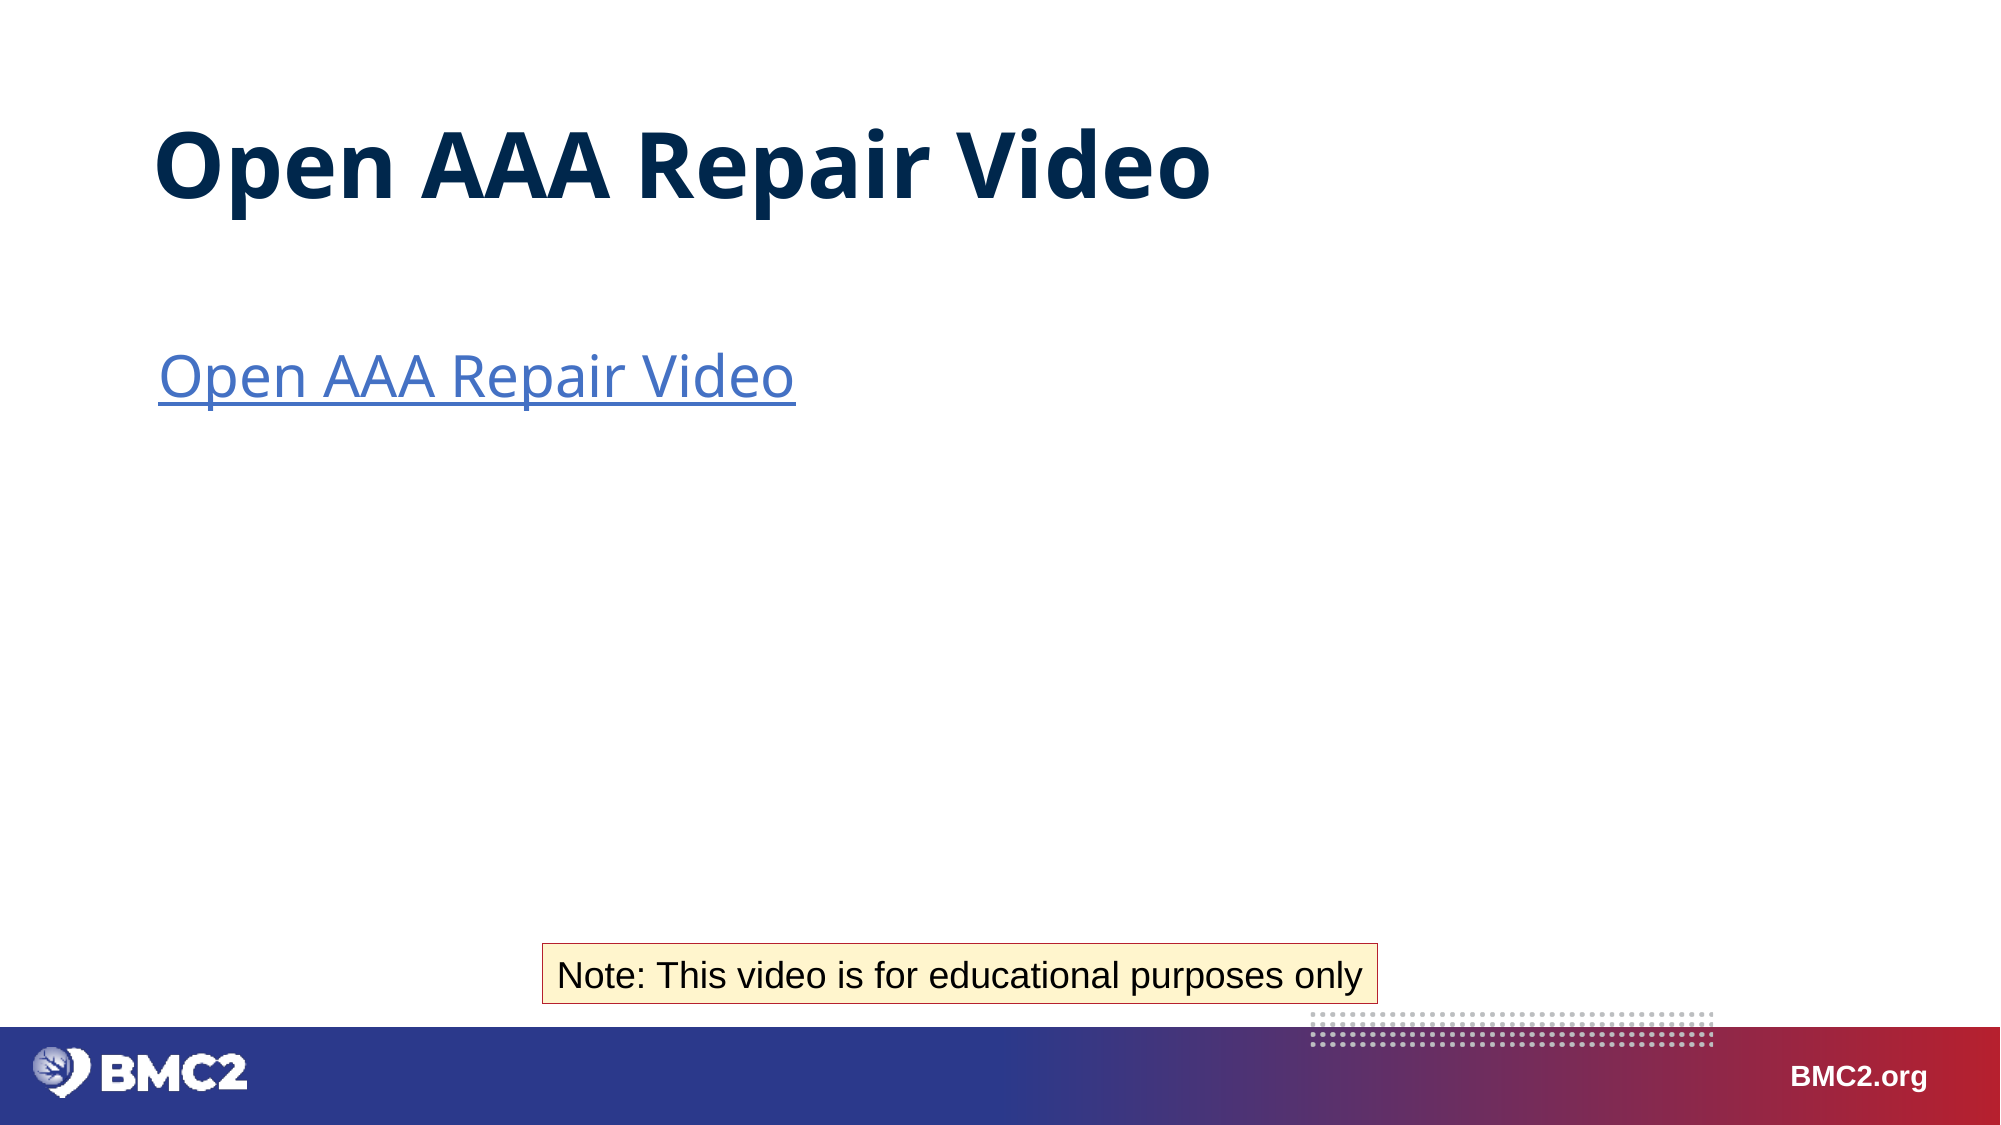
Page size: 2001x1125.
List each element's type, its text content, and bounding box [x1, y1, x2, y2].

picture [1310, 1008, 1714, 1047]
picture [33, 1047, 247, 1098]
text_box Note: This video is for educational purposes only [542, 943, 1378, 1004]
list Open AAA Repair Video [143, 332, 866, 973]
title Open AAA Repair Video [137, 59, 1863, 278]
